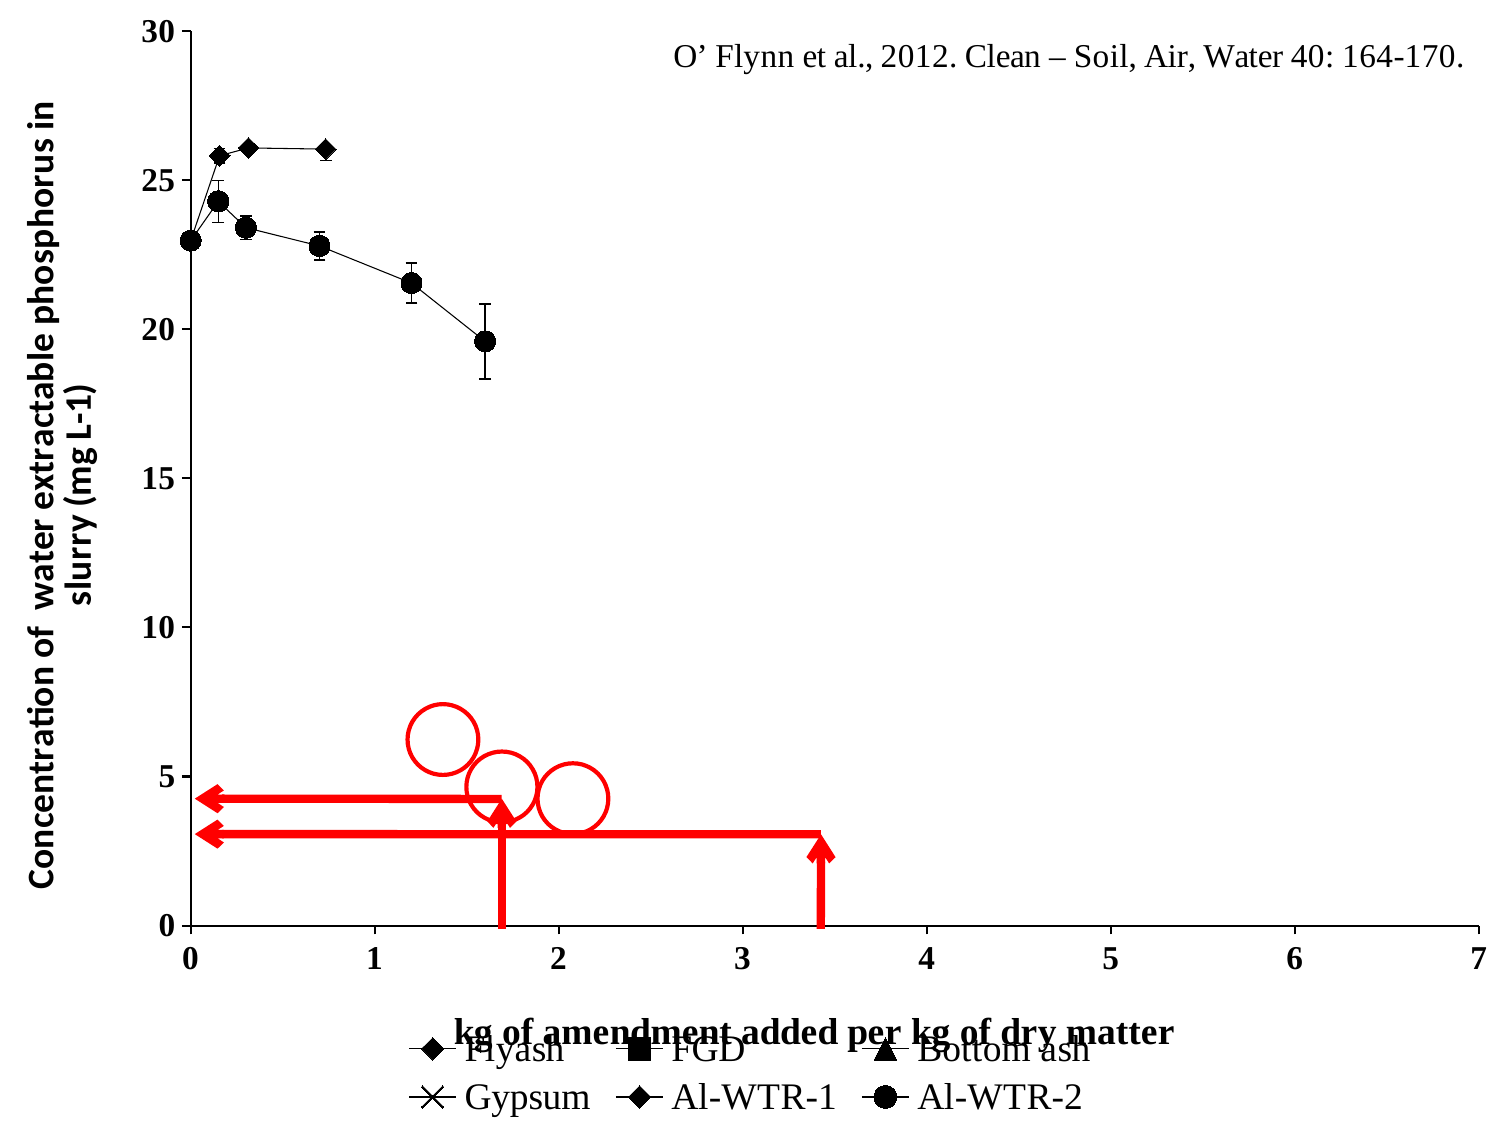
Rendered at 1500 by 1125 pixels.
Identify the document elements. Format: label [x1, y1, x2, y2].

chart [0, 0, 1500, 1125]
